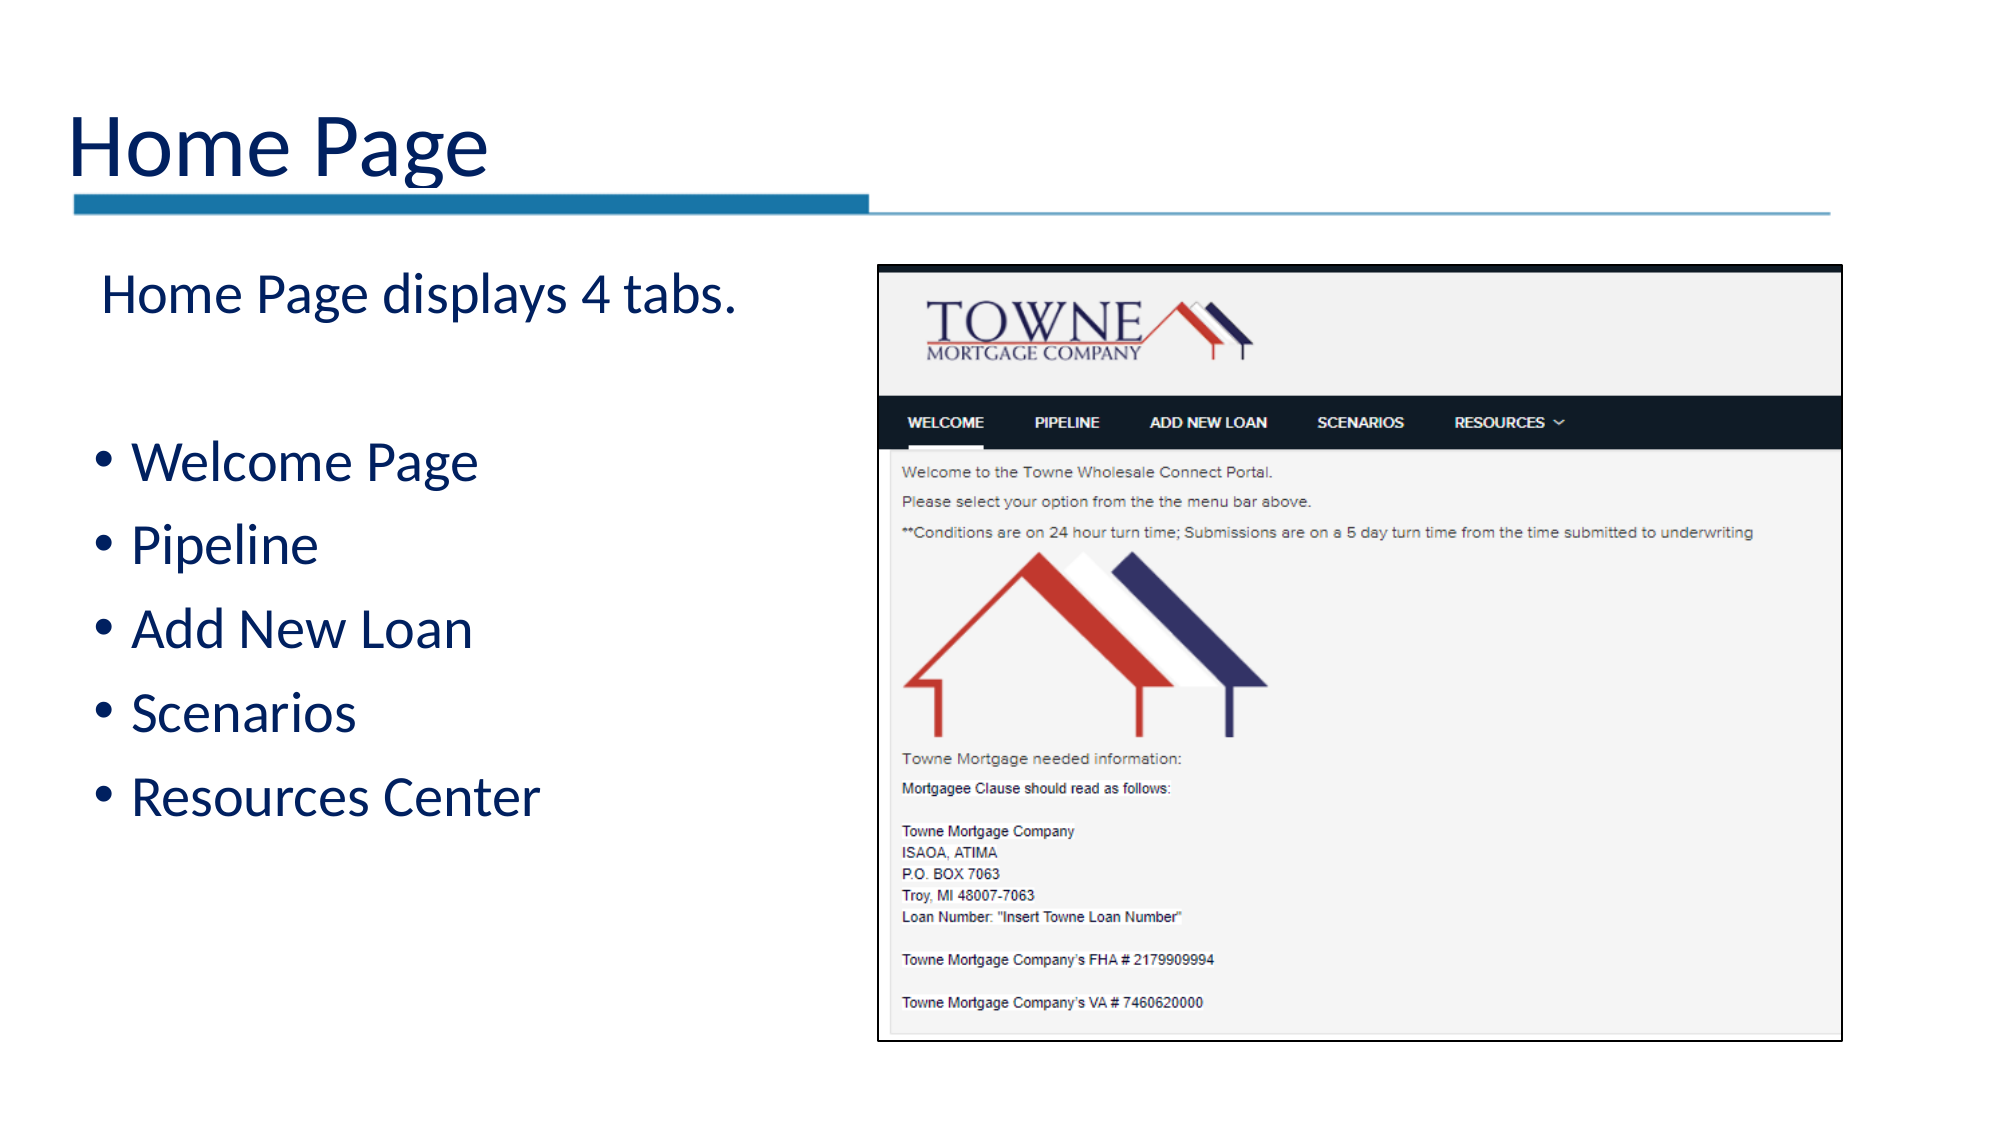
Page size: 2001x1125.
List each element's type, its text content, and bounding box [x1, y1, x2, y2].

title Home Page [52, 38, 1778, 256]
list Home Page displays 4 tabs. Welcome Page Pipeline Add New Loan Scenarios Resources Center [78, 255, 769, 970]
picture [69, 188, 1840, 224]
picture [878, 266, 1841, 1040]
